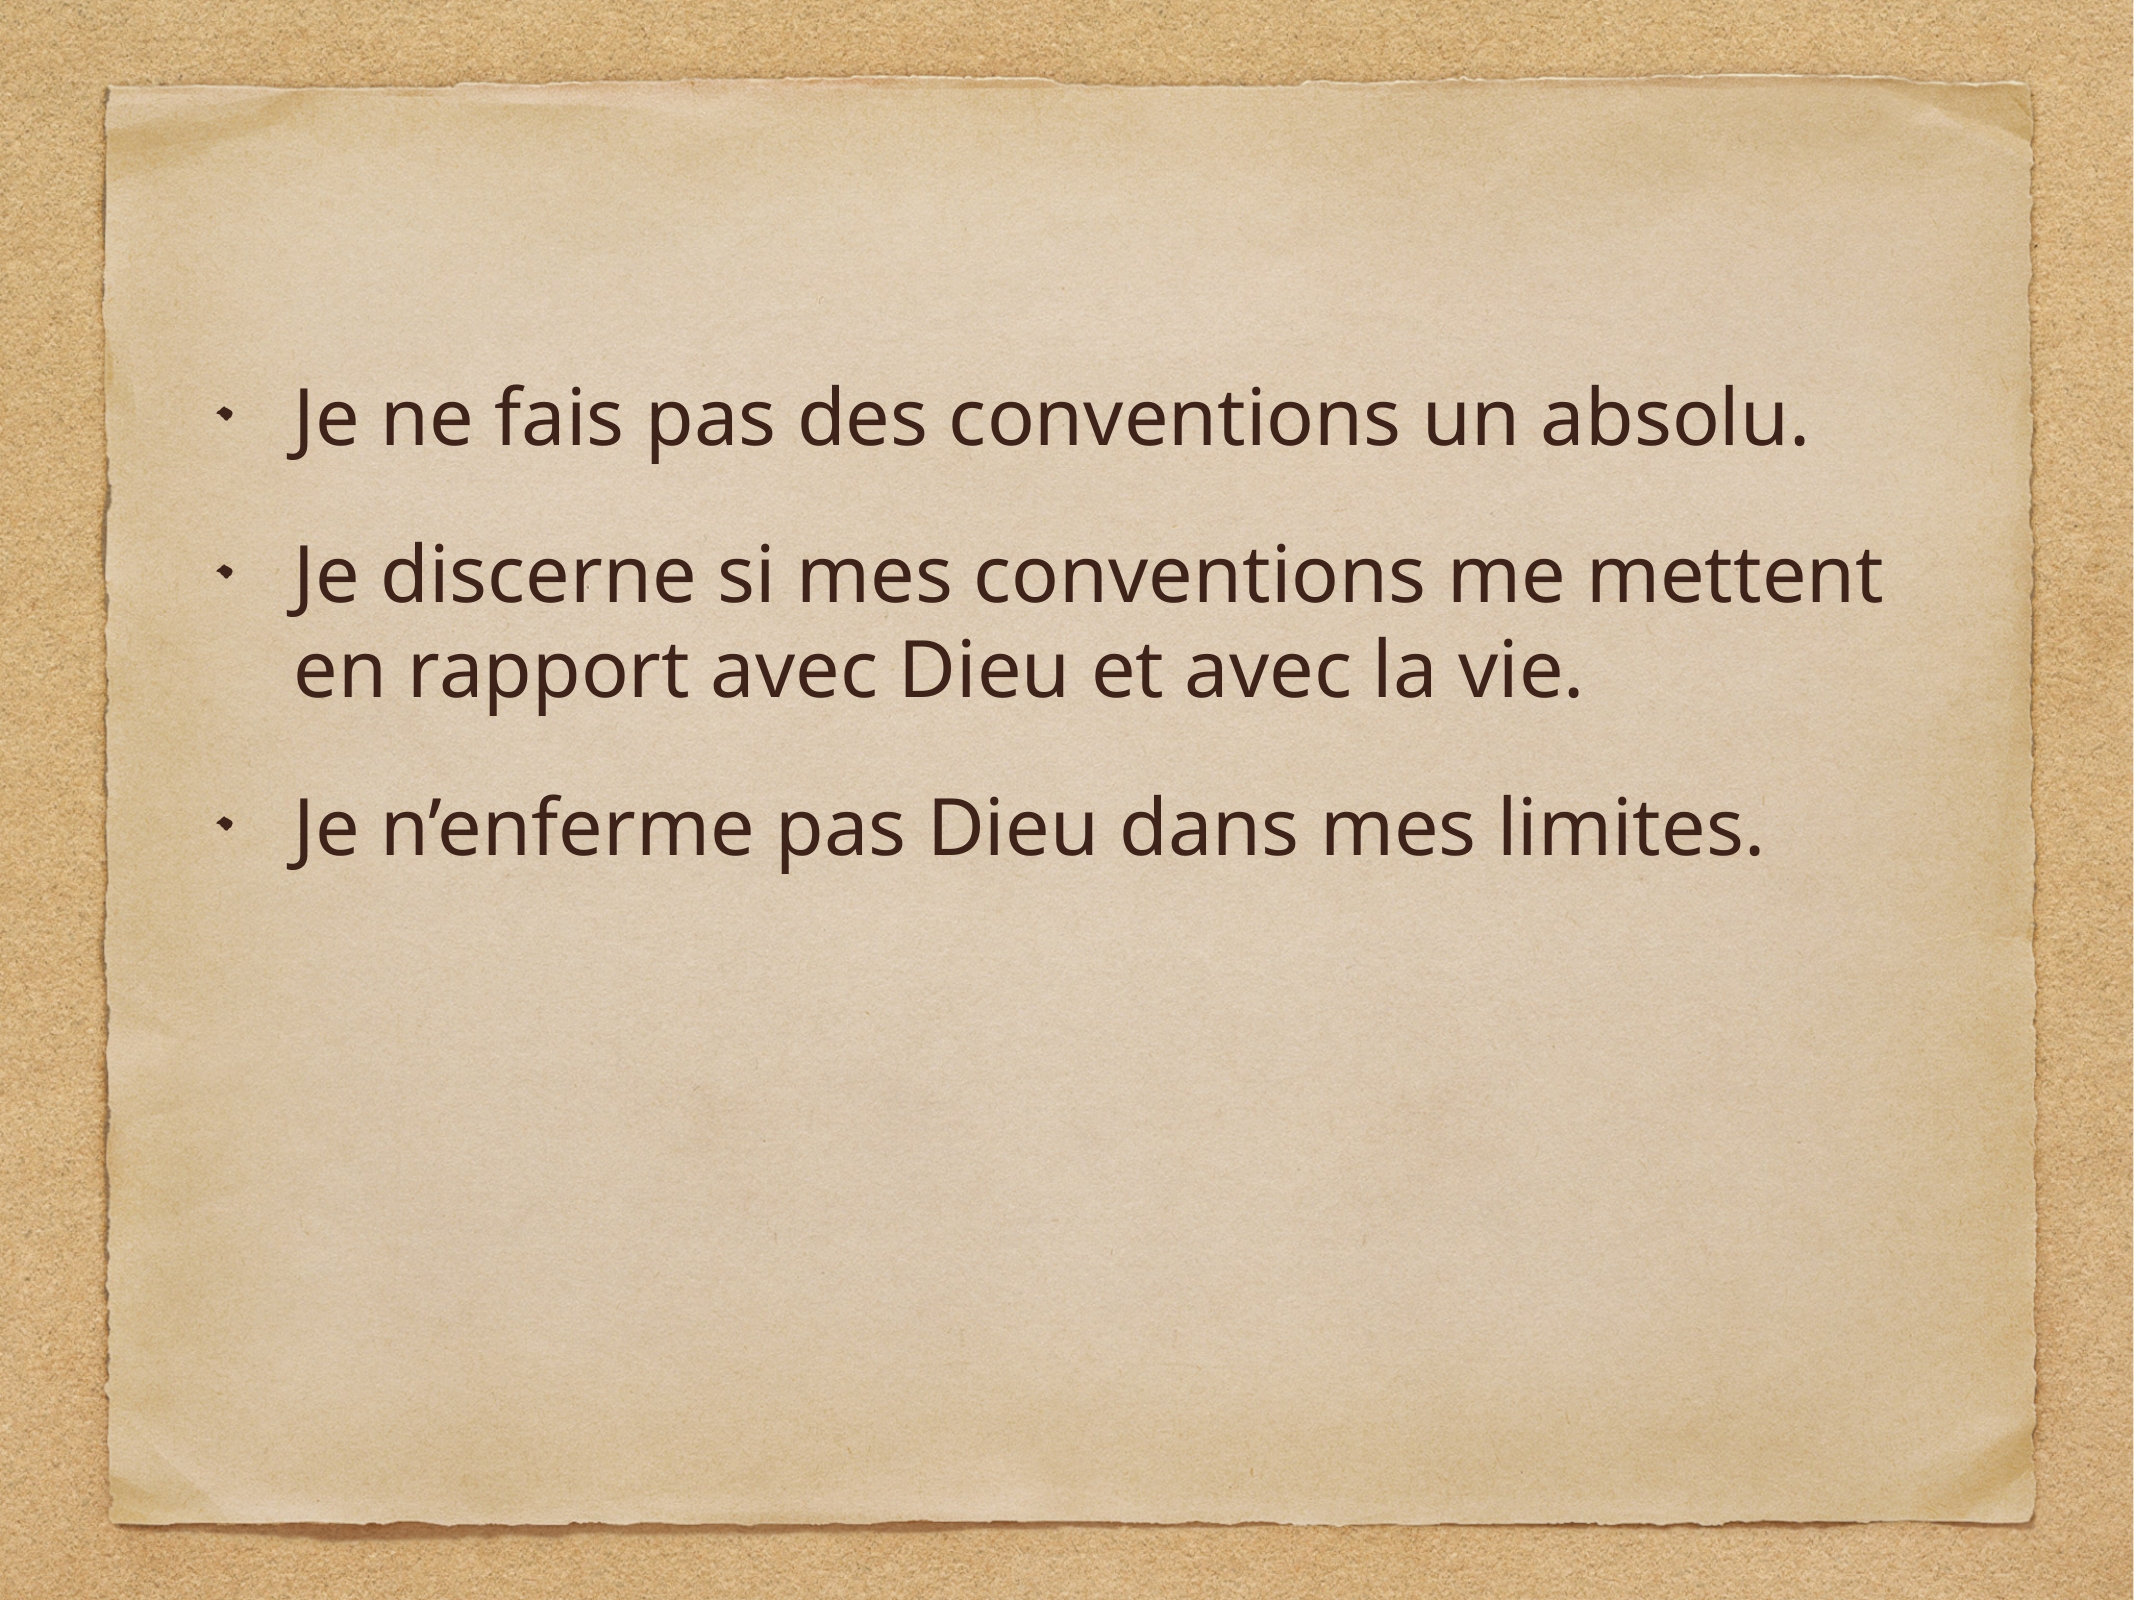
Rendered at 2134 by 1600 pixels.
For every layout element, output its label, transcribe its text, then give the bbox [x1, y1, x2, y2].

picture [0, 0, 2134, 1600]
list Je ne fais pas des conventions un absolu. Je discerne si mes conventions me mettent en rapport avec Dieu et avec la vie. Je n’enferme pas Dieu dans mes limites. [207, 139, 1926, 1099]
